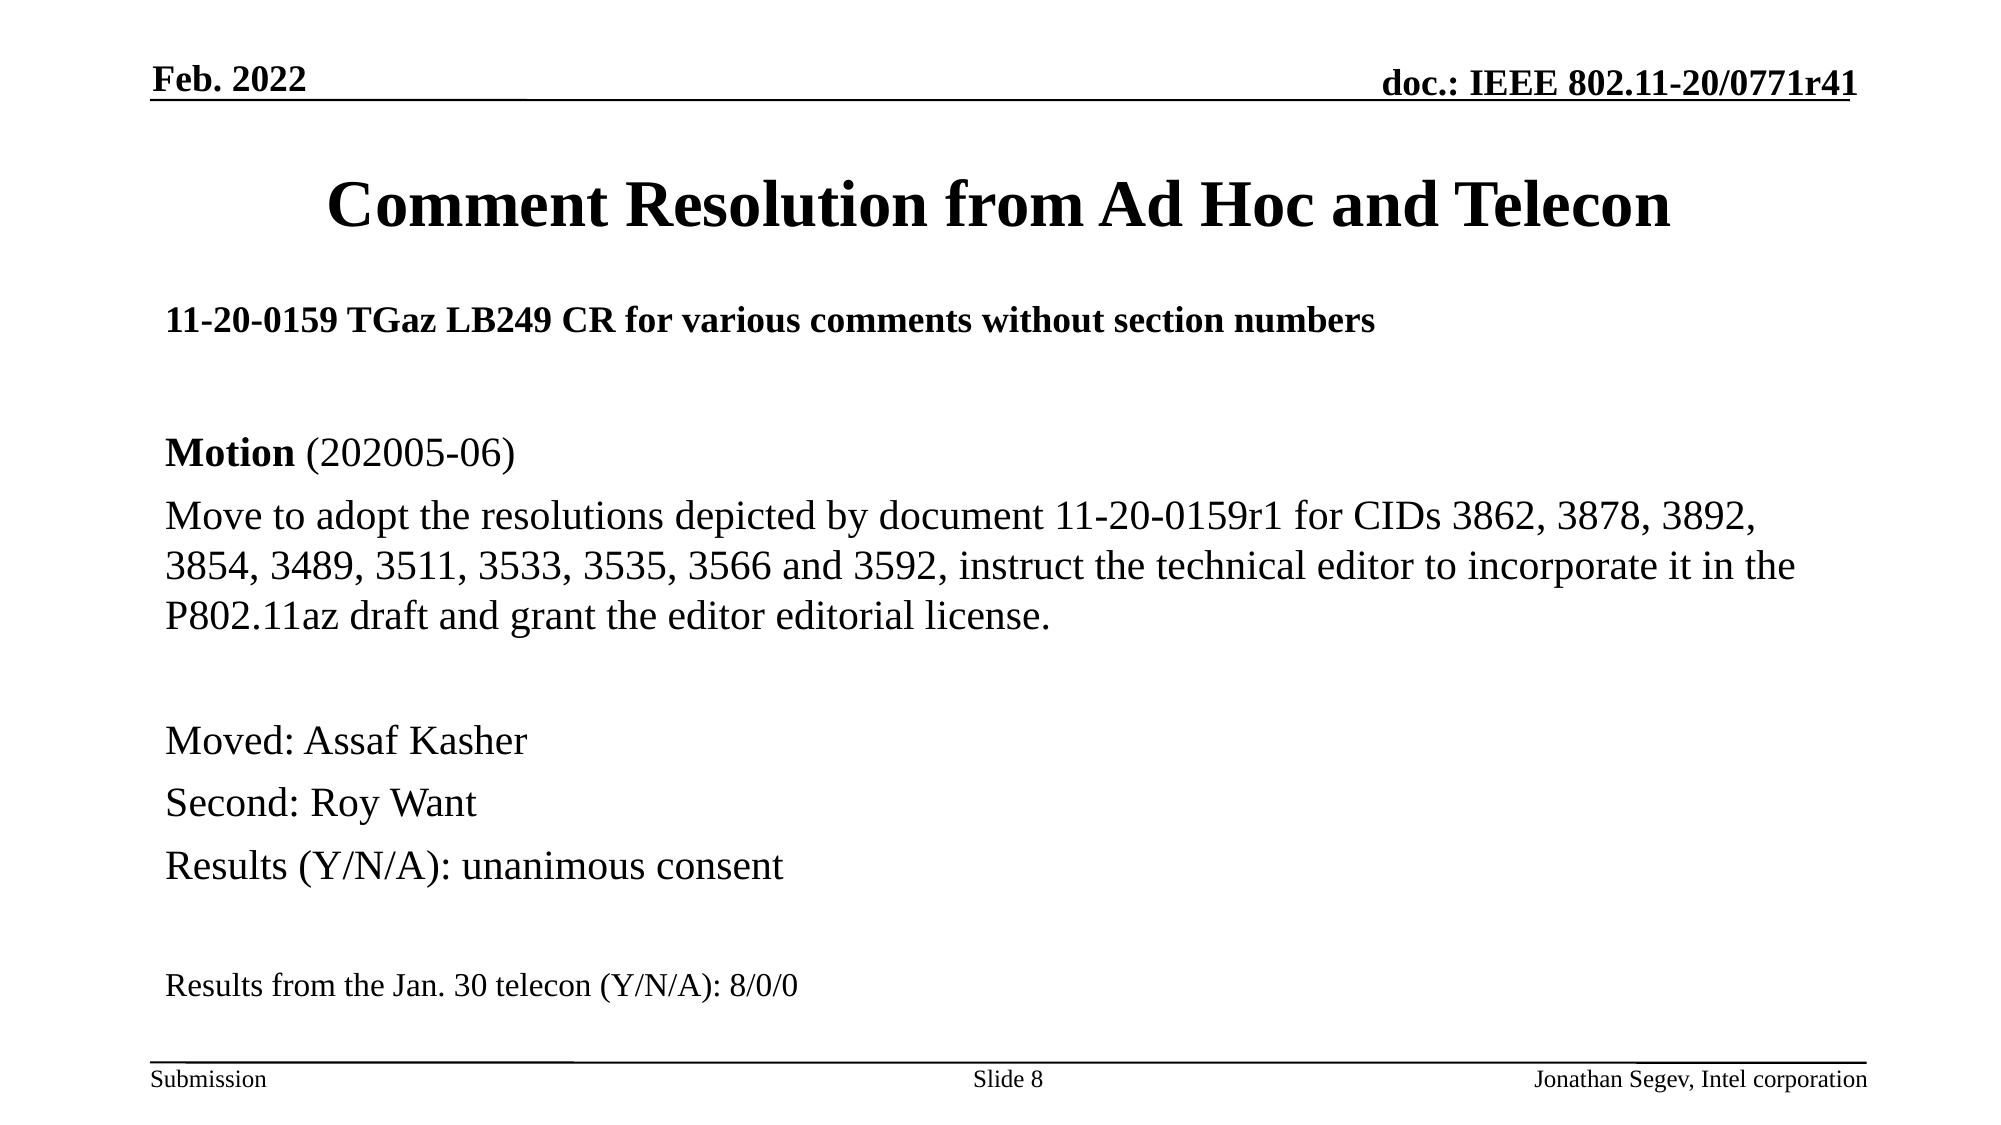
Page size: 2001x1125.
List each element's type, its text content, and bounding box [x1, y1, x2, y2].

title Comment Resolution from Ad Hoc and Telecon [149, 112, 1850, 286]
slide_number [152, 54, 563, 100]
list 11-20-0159 TGaz LB249 CR for various comments without section numbers Motion (202005-06) Move to adopt the resolutions depicted by document 11-20-0159r1 for CIDs 3862, 3878, 3892, 3854, 3489, 3511, 3533, 3535, 3566 and 3592, instruct the technical editor to incorporate it in the P802.11az draft and grant the editor editorial license. Moved: Assaf Kasher Second: Roy Want Results (Y/N/A): unanimous consent Results from the Jan. 30 telecon (Y/N/A): 8/0/0 [149, 286, 1850, 1000]
slide_number Slide 8 [950, 1061, 1067, 1123]
footer Jonathan Segev, Intel corporation [1171, 1061, 1869, 1093]
